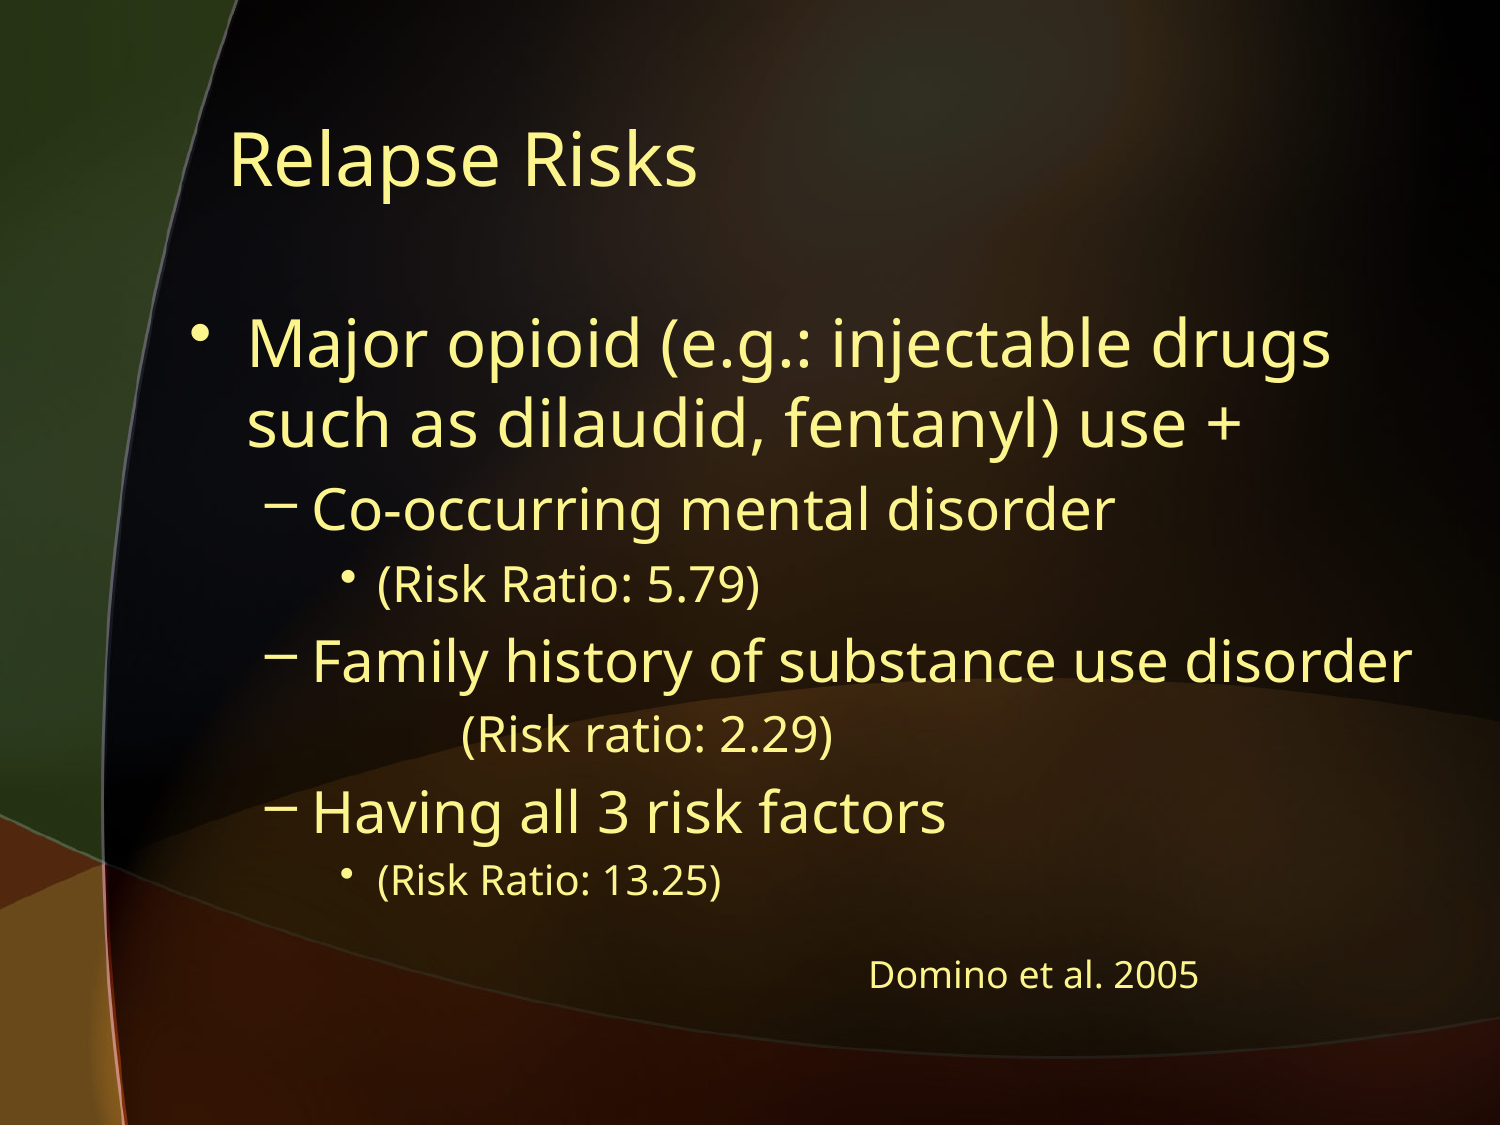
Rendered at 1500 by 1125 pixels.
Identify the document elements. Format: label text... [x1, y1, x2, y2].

text_box Major opioid (e.g.: injectable drugs such as dilaudid, fentanyl) use + Co-occurring mental disorder (Risk Ratio: 5.79) Family history of substance use disorder (Risk ratio: 2.29) Having all 3 risk factors (Risk Ratio: 13.25) [174, 200, 1500, 1125]
text_box Relapse Risks [212, 99, 1475, 200]
picture [0, 0, 1500, 1125]
text_box Domino et al. 2005 [853, 943, 1215, 1004]
